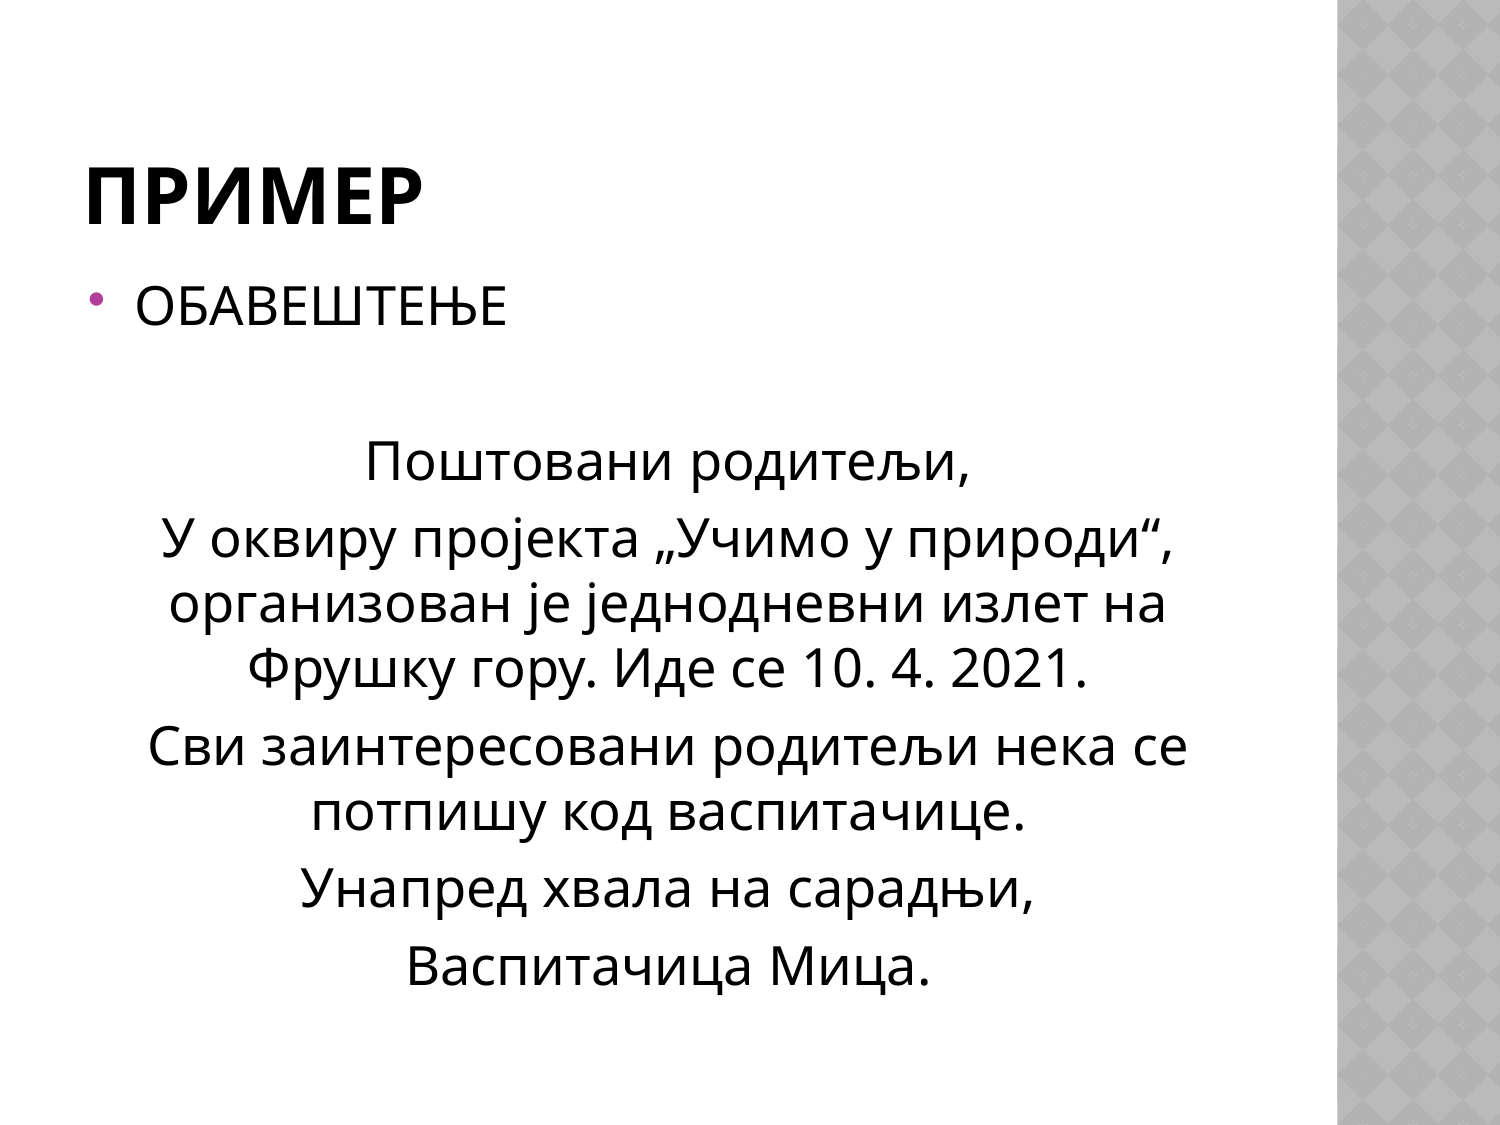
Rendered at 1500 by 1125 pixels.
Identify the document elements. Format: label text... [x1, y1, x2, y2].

title Пример [75, 52, 1263, 240]
list ОБАВЕШТЕЊЕ Поштовани родитељи, У оквиру пројекта „Учимо у природи“, организован је једнодневни излет на Фрушку гору. Иде се 10. 4. 2021. Сви заинтересовани родитељи нека се потпишу код васпитачице. Унапред хвала на сарадњи, Васпитачица Мица. [75, 264, 1263, 1059]
